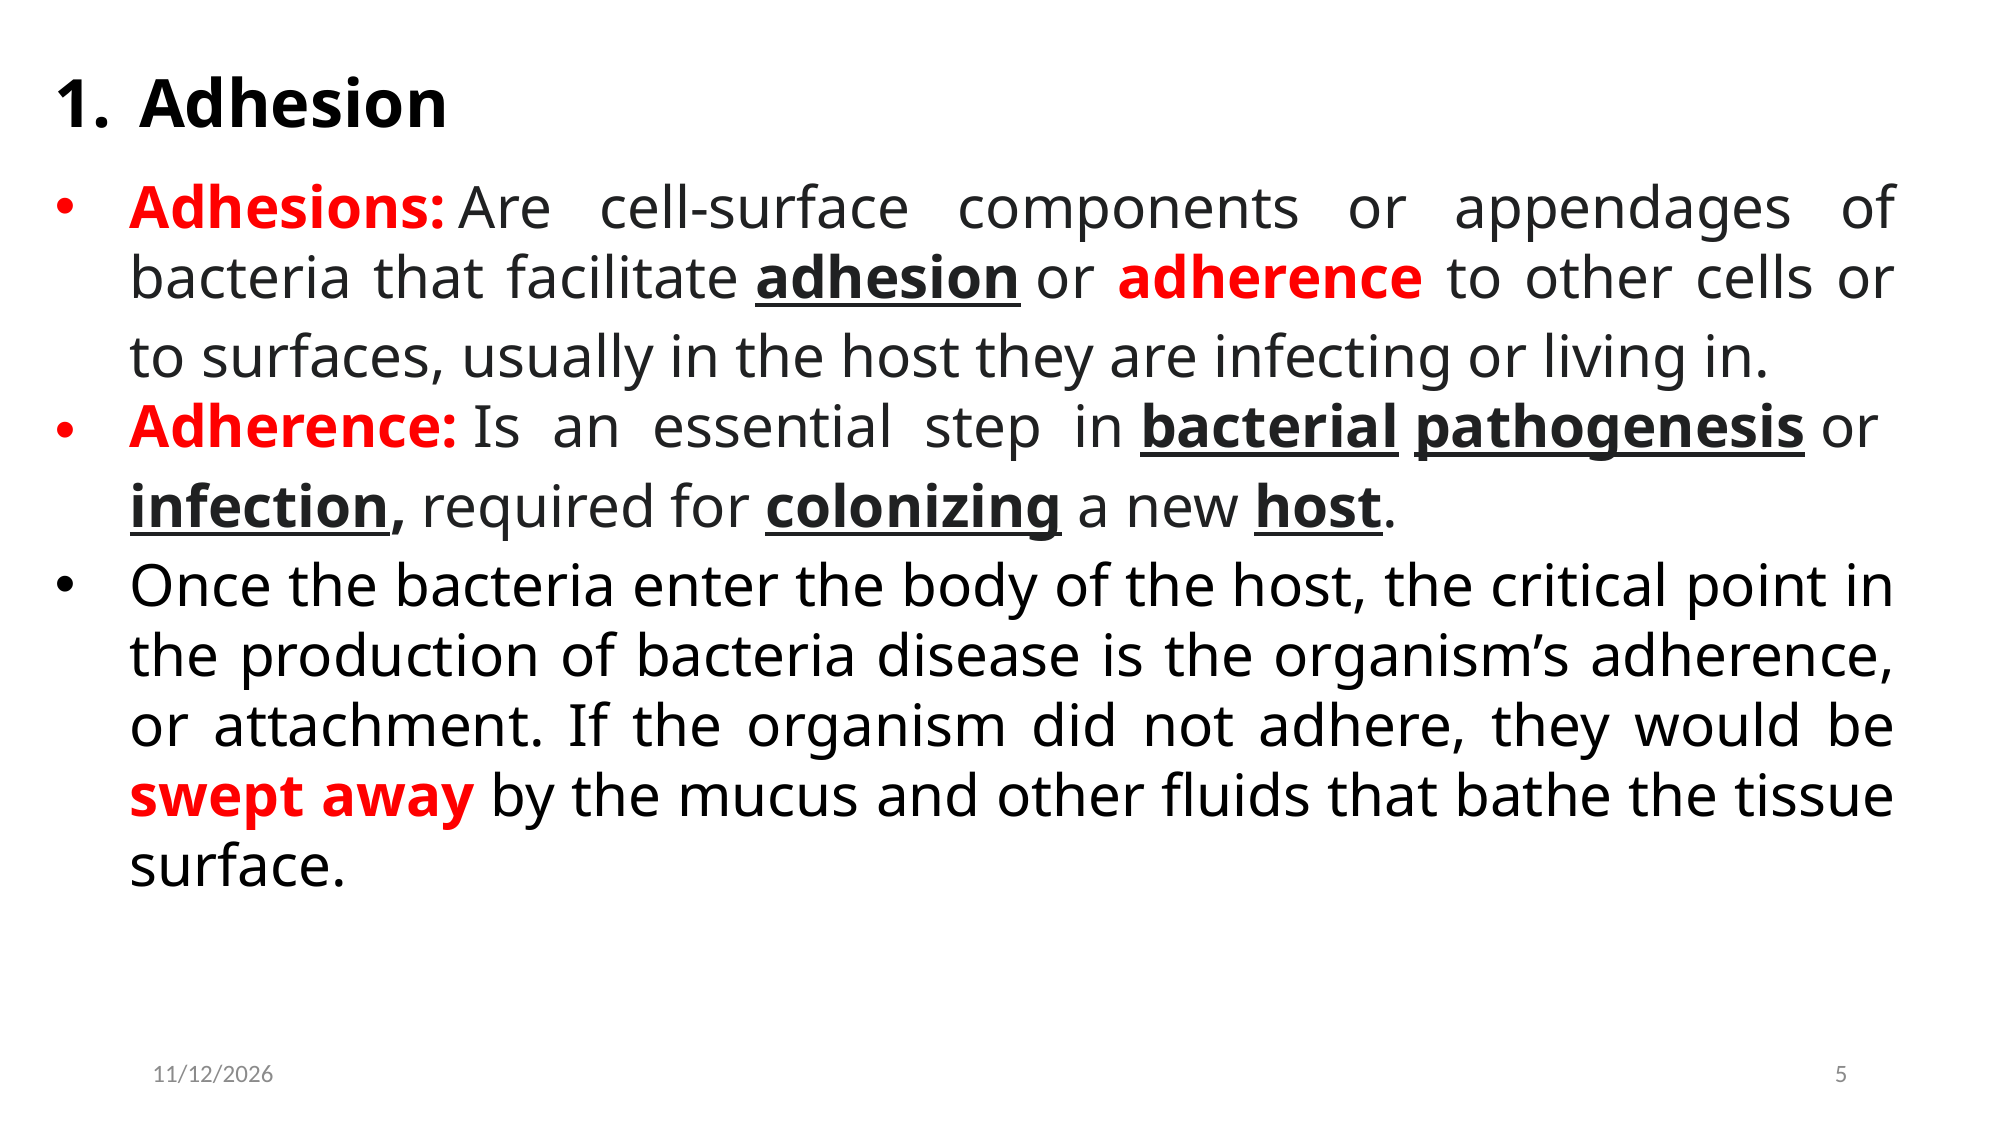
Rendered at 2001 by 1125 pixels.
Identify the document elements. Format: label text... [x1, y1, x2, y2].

text_box Adhesion Adhesions: Are cell-surface components or appendages of bacteria that facilitate adhesion or adherence to other cells or to surfaces, usually in the host they are infecting or living in. Adherence: Is an essential step in bacterial pathogenesis or infection, required for colonizing a new host. Once the bacteria enter the body of the host, the critical point in the production of bacteria disease is the organism’s adherence, or attachment. If the organism did not adhere, they would be swept away by the mucus and other fluids that bathe the tissue surface. [39, 52, 1910, 976]
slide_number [137, 1042, 588, 1103]
slide_number 5 [1412, 1042, 1863, 1103]
